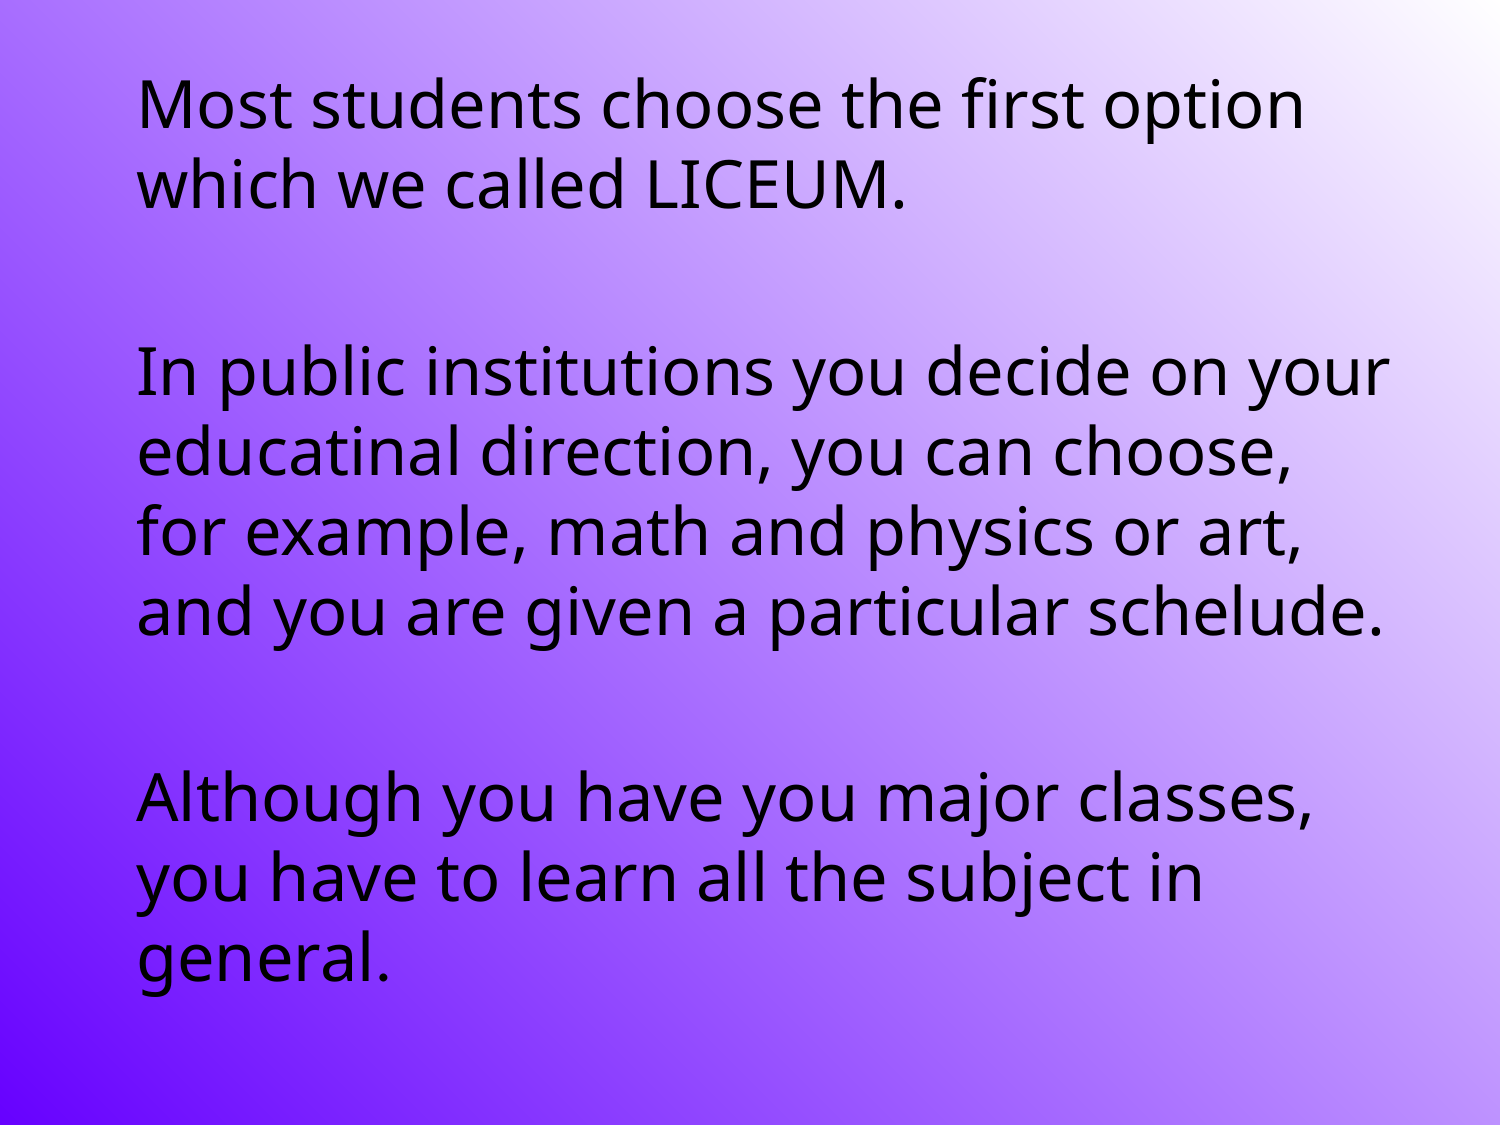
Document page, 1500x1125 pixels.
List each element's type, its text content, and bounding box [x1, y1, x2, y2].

list Most students choose the first option which we called LICEUM. In public institutions you decide on your educatinal direction, you can choose, for example, math and physics or art, and you are given a particular schelude. Although you have you major classes, you have to learn all the subject in general. [64, 54, 1415, 1024]
